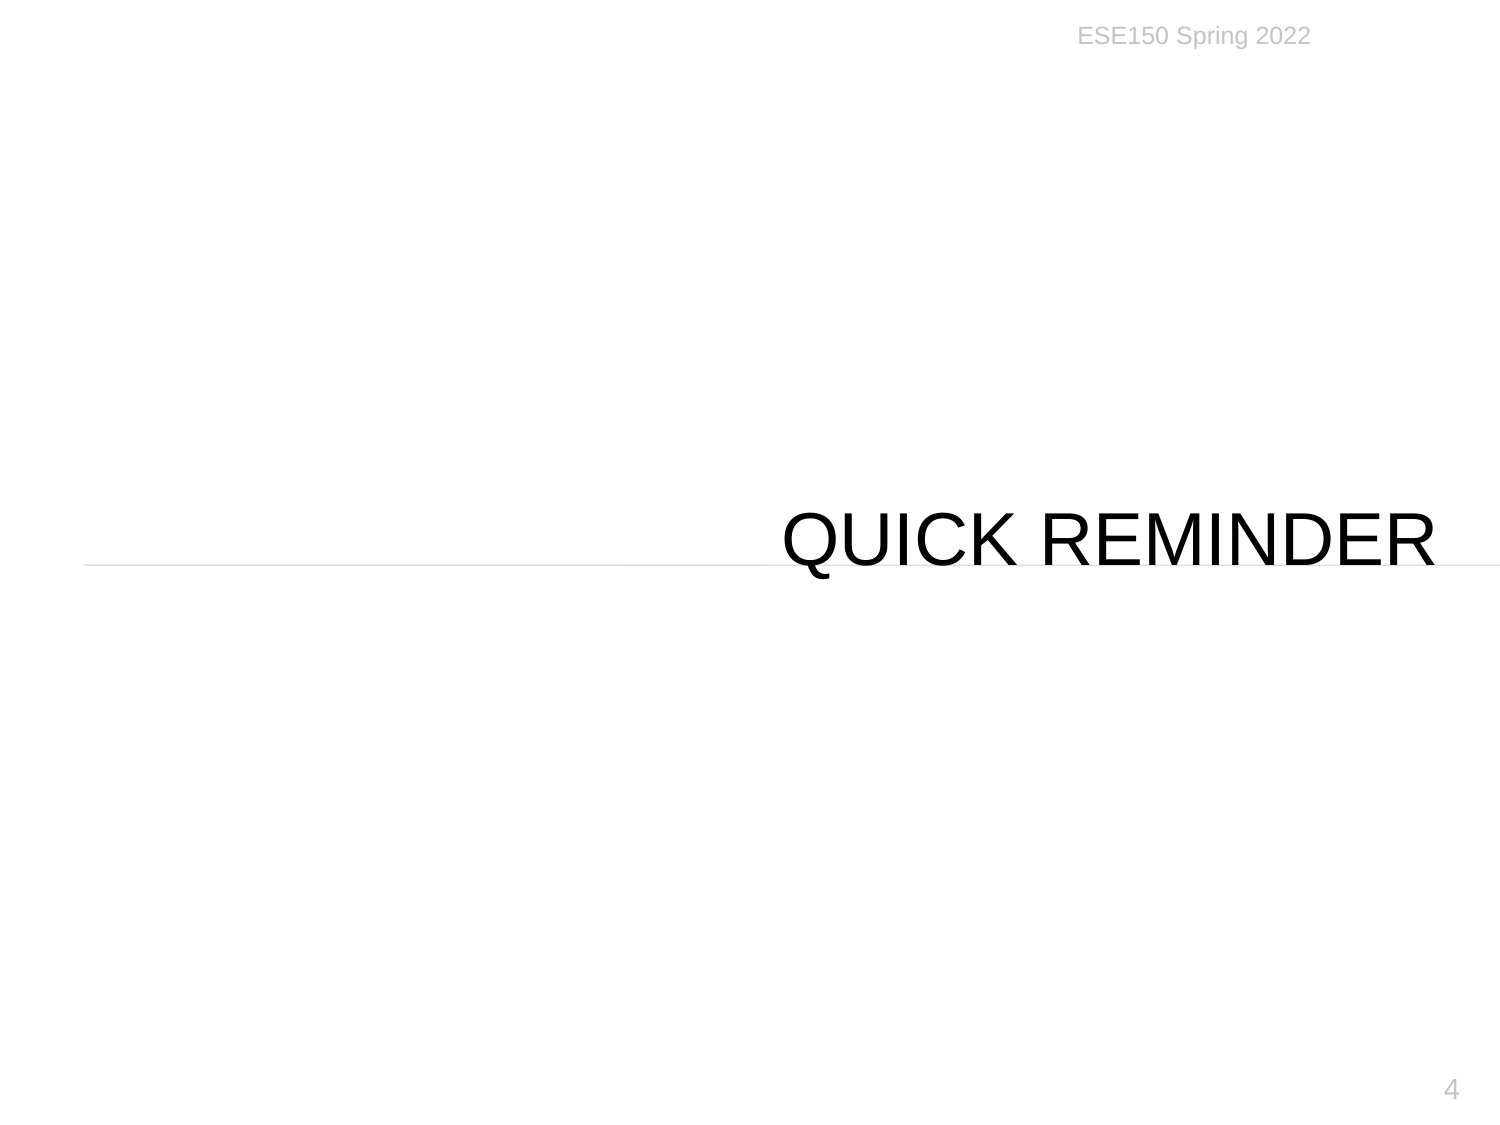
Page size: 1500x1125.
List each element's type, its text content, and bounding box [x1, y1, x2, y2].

title Quick Reminder [29, 483, 1455, 678]
slide_number 4 [1350, 1062, 1475, 1103]
slide_number ESE150 Spring 2022 [1062, 12, 1475, 60]
